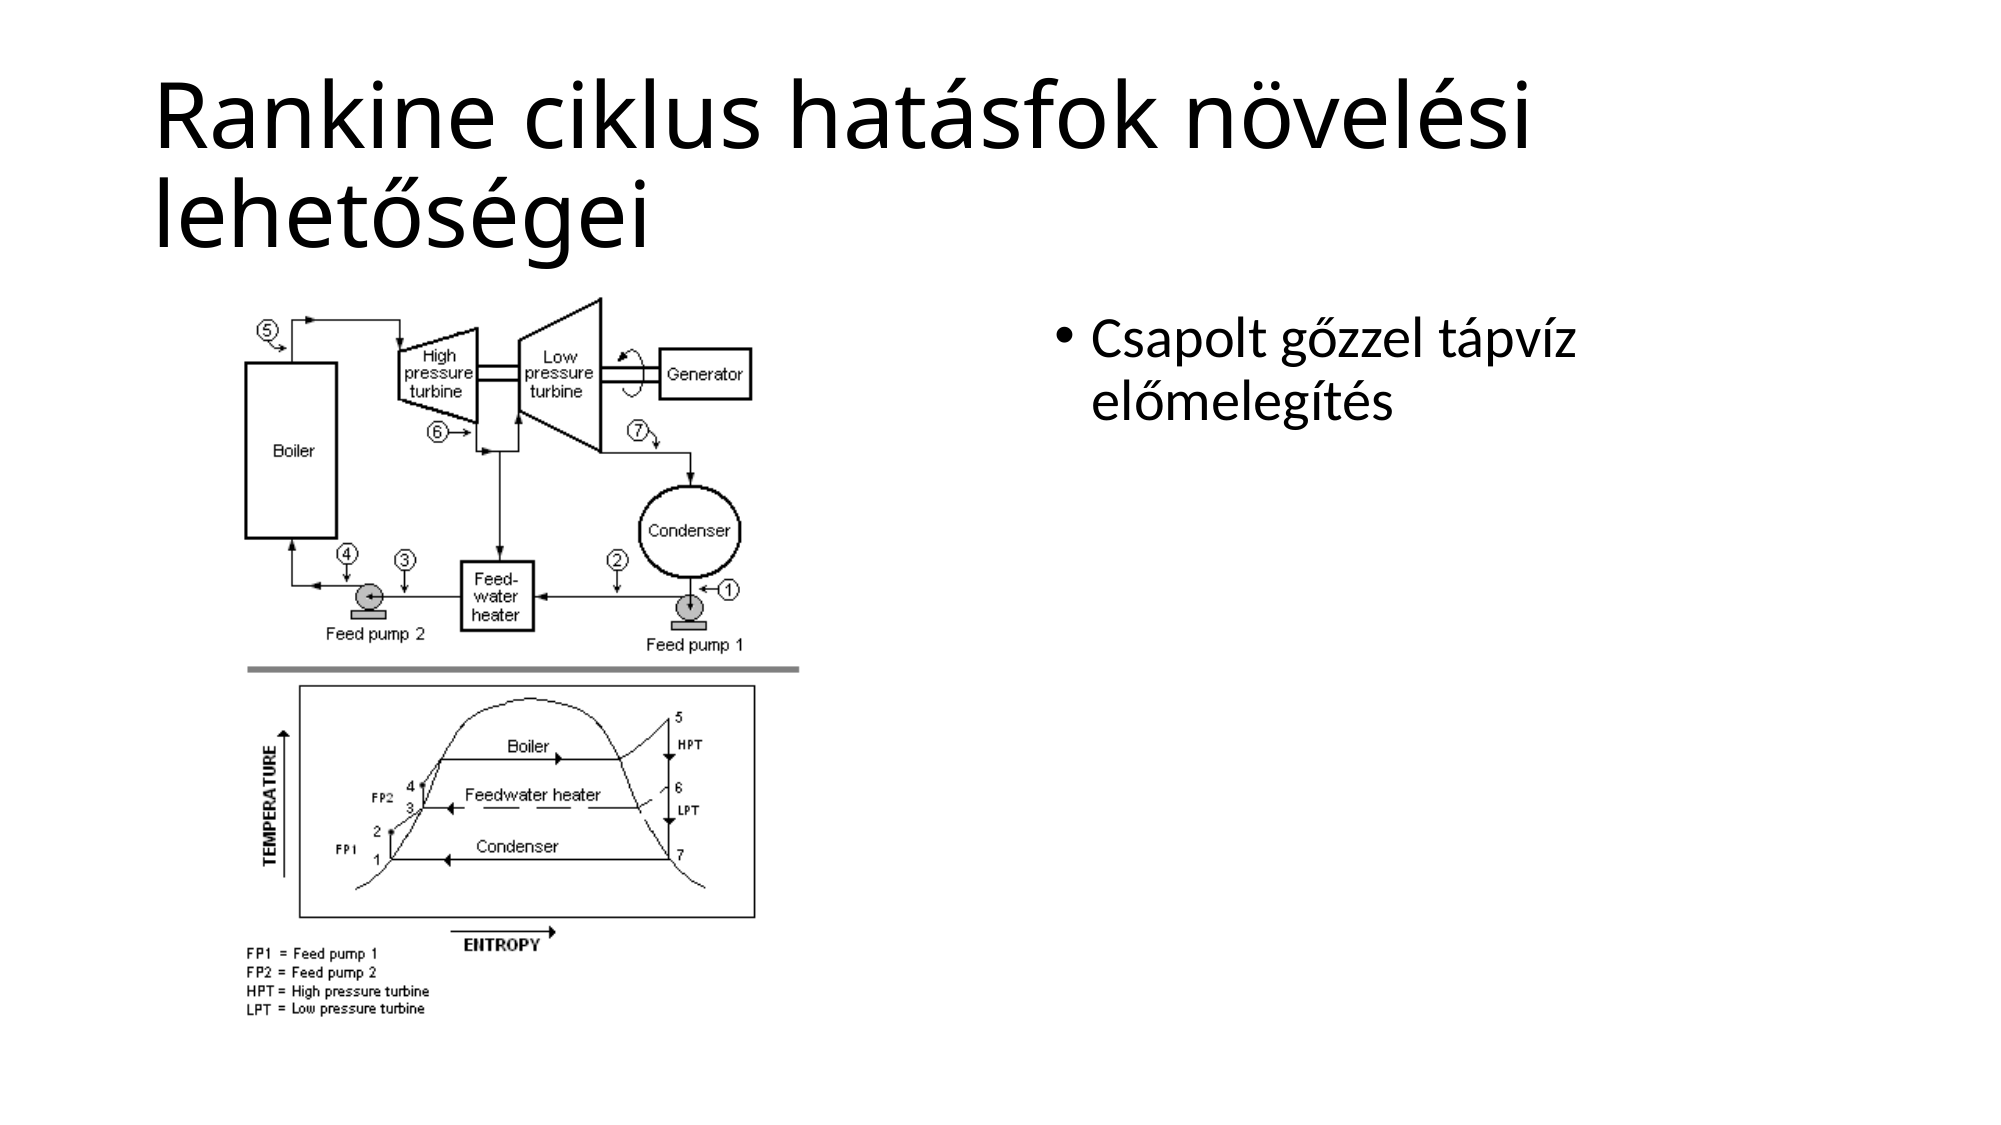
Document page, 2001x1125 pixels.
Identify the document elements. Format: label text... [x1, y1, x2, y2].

picture [228, 282, 815, 1031]
title Rankine ciklus hatásfok növelési lehetőségei [137, 59, 1863, 278]
list Csapolt gőzzel tápvíz előmelegítés [1039, 299, 1863, 1014]
